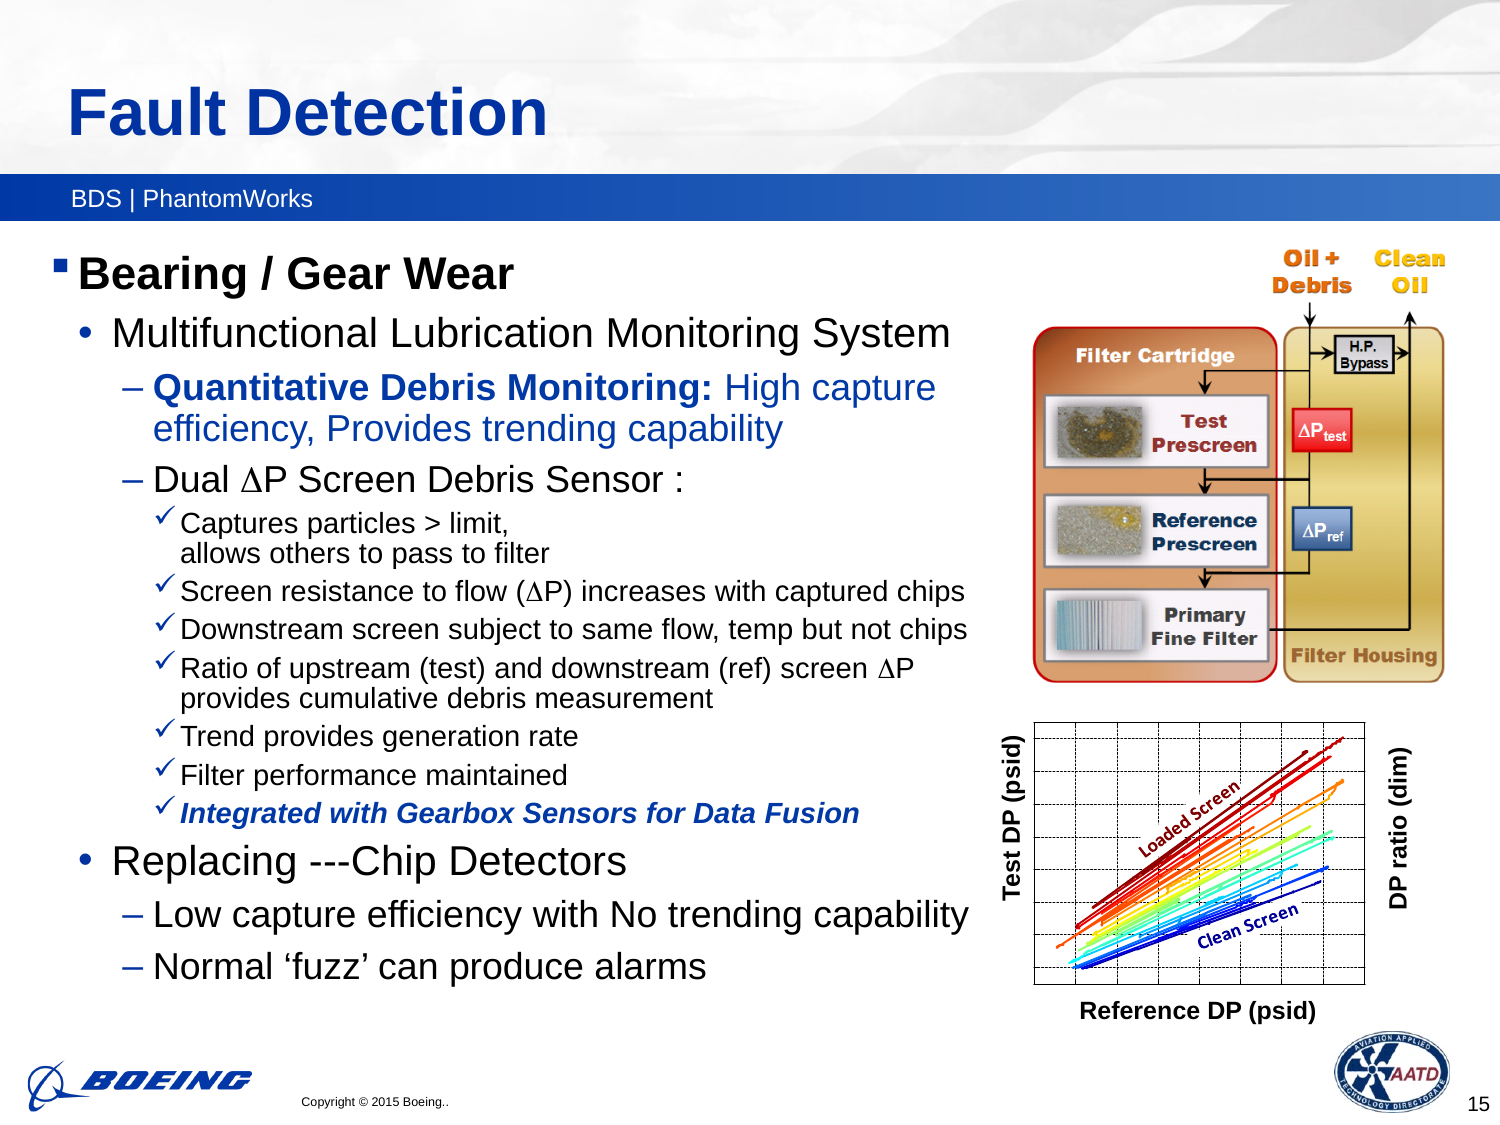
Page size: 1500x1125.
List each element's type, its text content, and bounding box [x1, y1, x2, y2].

list Bearing / Gear Wear Multifunctional Lubrication Monitoring System Quantitative Debris Monitoring: High capture efficiency, Provides trending capability Dual DP Screen Debris Sensor : Captures particles > limit, allows others to pass to filter Screen resistance to flow (DP) increases with captured chips Downstream screen subject to same flow, temp but not chips Ratio of upstream (test) and downstream (ref) screen DP provides cumulative debris measurement Trend provides generation rate Filter performance maintained Integrated with Gearbox Sensors for Data Fusion Replacing ---Chip Detectors Low capture efficiency with No trending capability Normal ‘fuzz’ can produce alarms [49, 249, 988, 1081]
picture [24, 1057, 254, 1113]
picture [0, 0, 1500, 175]
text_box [987, 687, 1413, 1026]
picture [1334, 1031, 1450, 1113]
title Fault Detection [67, 80, 1419, 150]
picture [1024, 249, 1451, 701]
